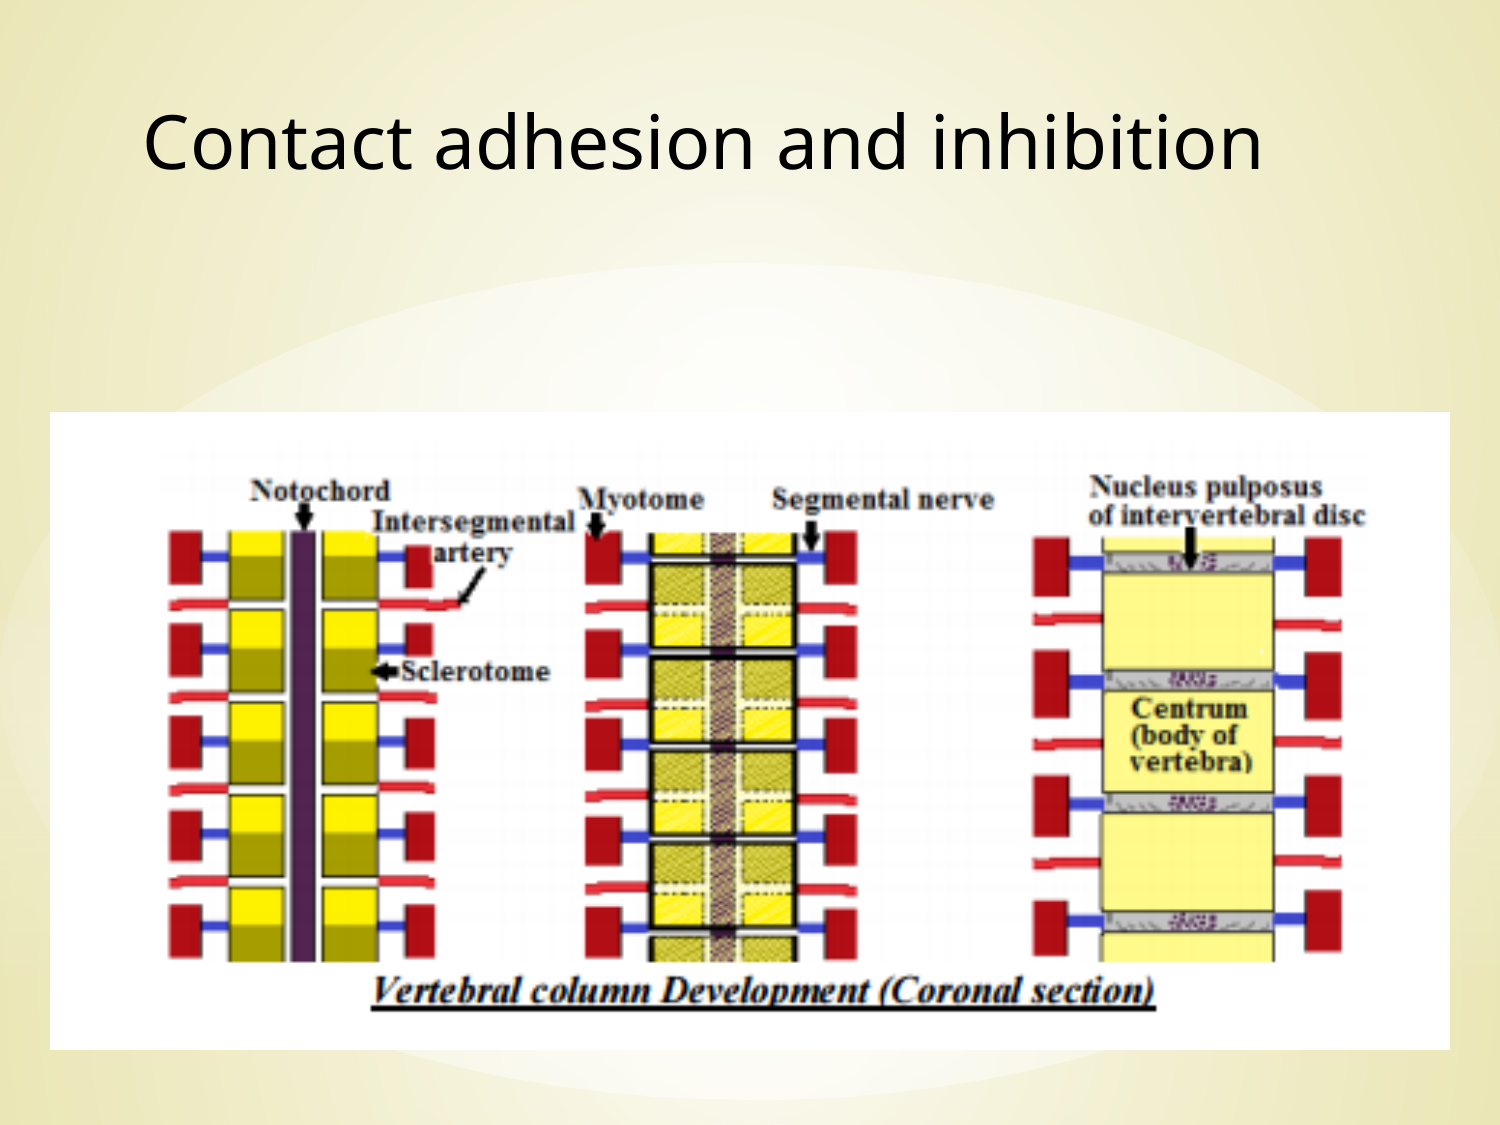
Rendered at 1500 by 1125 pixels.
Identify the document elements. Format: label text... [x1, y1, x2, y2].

text_box Contact adhesion and inhibition [128, 87, 1281, 193]
picture [49, 412, 1450, 1051]
